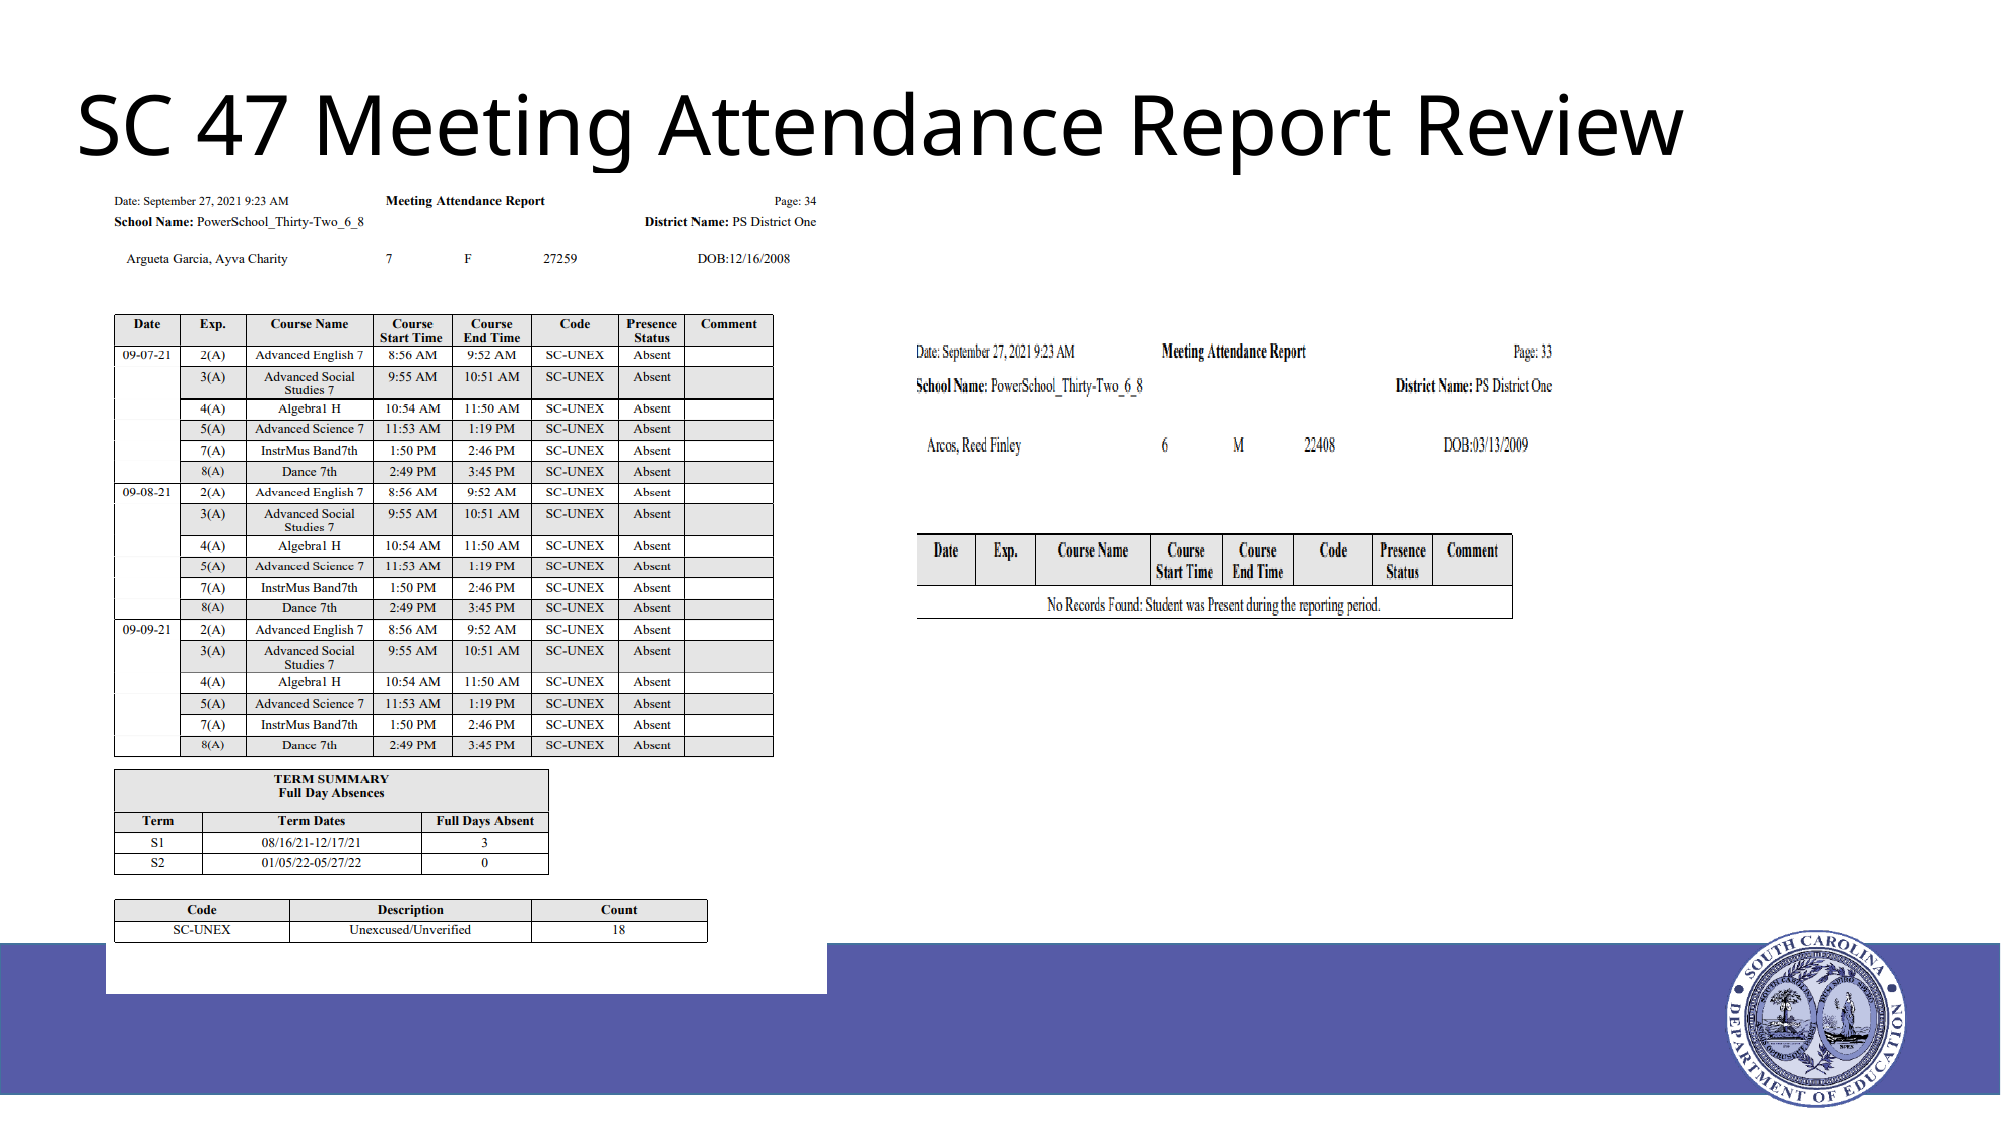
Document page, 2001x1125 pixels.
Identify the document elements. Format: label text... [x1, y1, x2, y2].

picture [917, 297, 1565, 828]
picture [106, 173, 827, 994]
picture [1723, 928, 1907, 1109]
title SC 47 Meeting Attendance Report Review [61, 62, 1720, 195]
